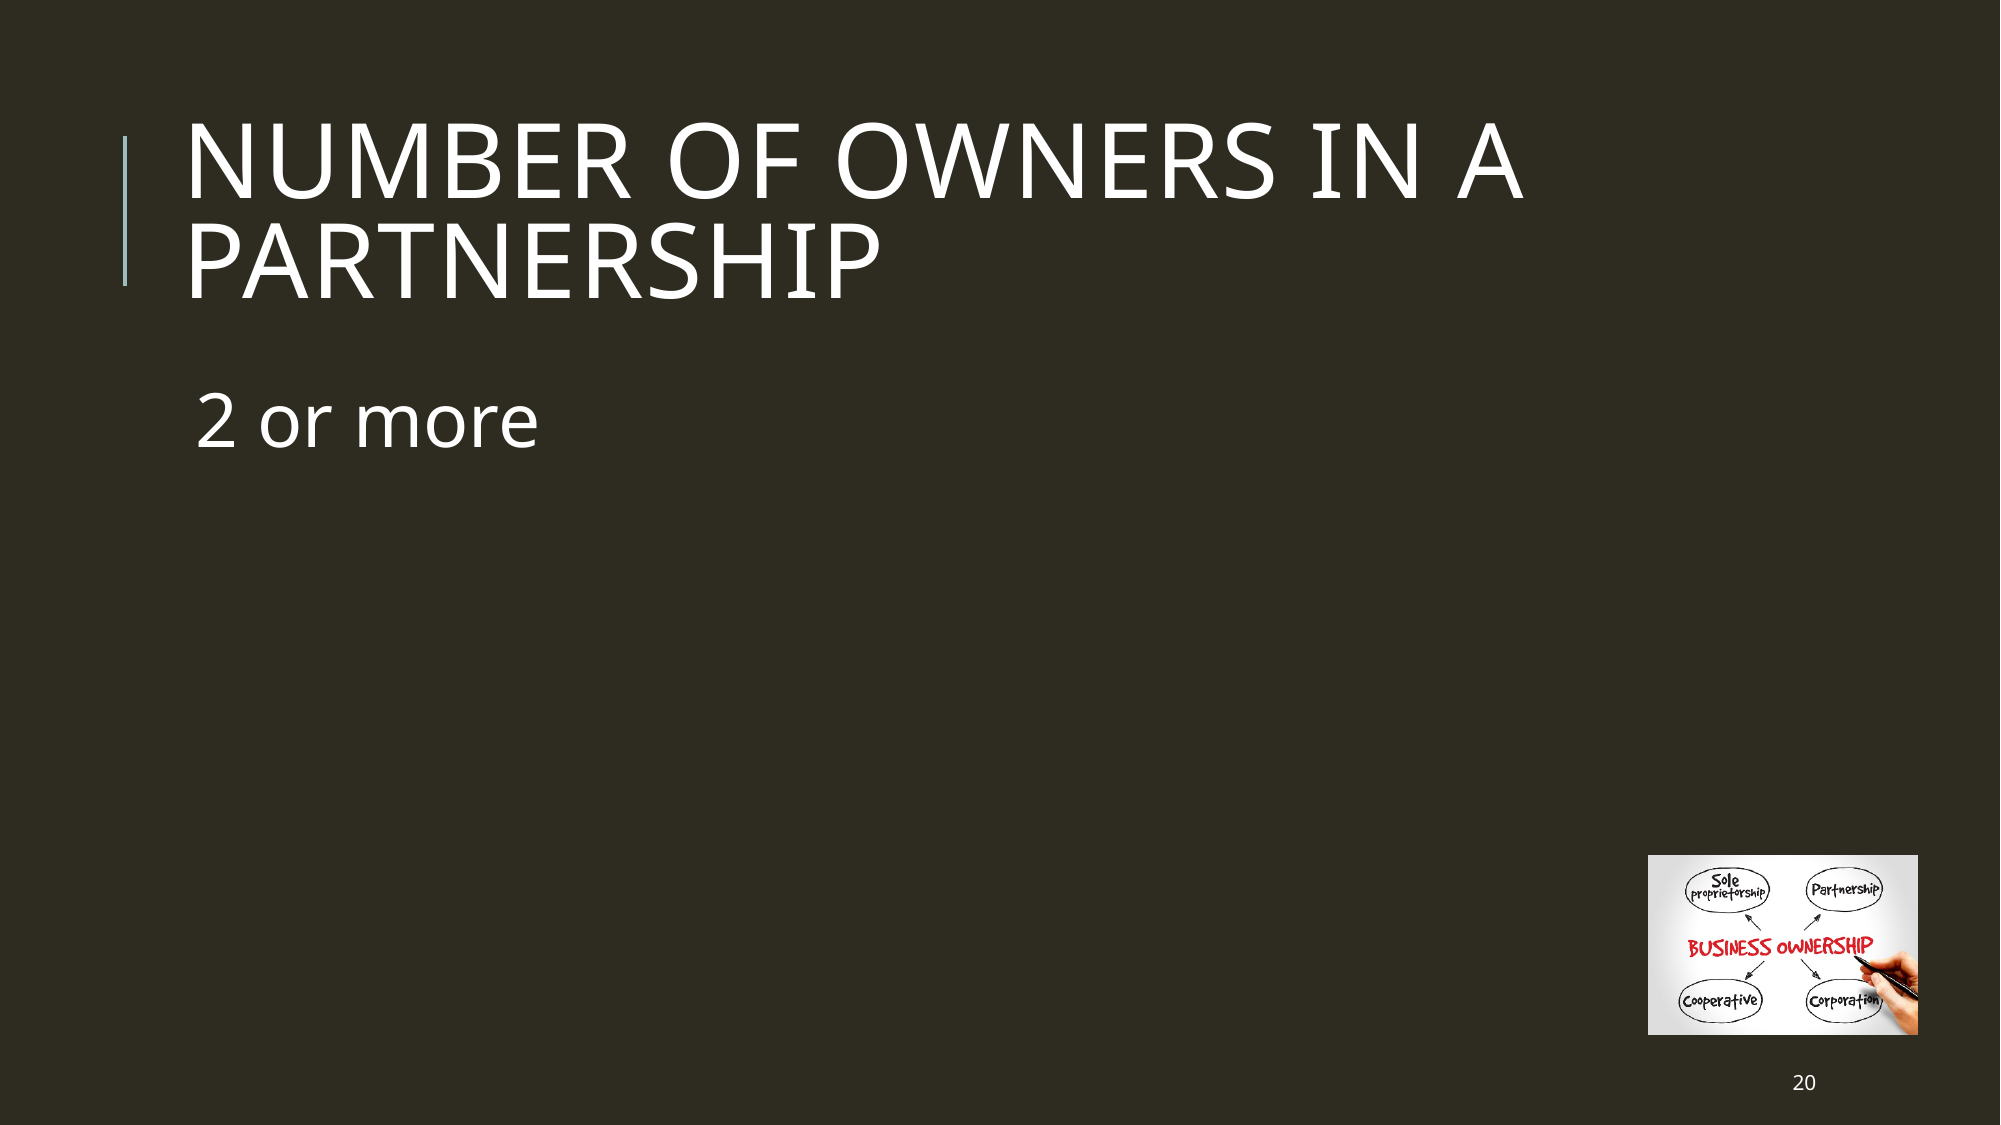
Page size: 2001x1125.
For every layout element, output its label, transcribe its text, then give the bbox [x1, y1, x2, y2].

slide_number 20 [1777, 1061, 1938, 1107]
list 2 or more [168, 375, 1763, 1035]
picture [1648, 854, 1919, 1036]
title Number of Owners in a Partnership [168, 96, 1763, 342]
